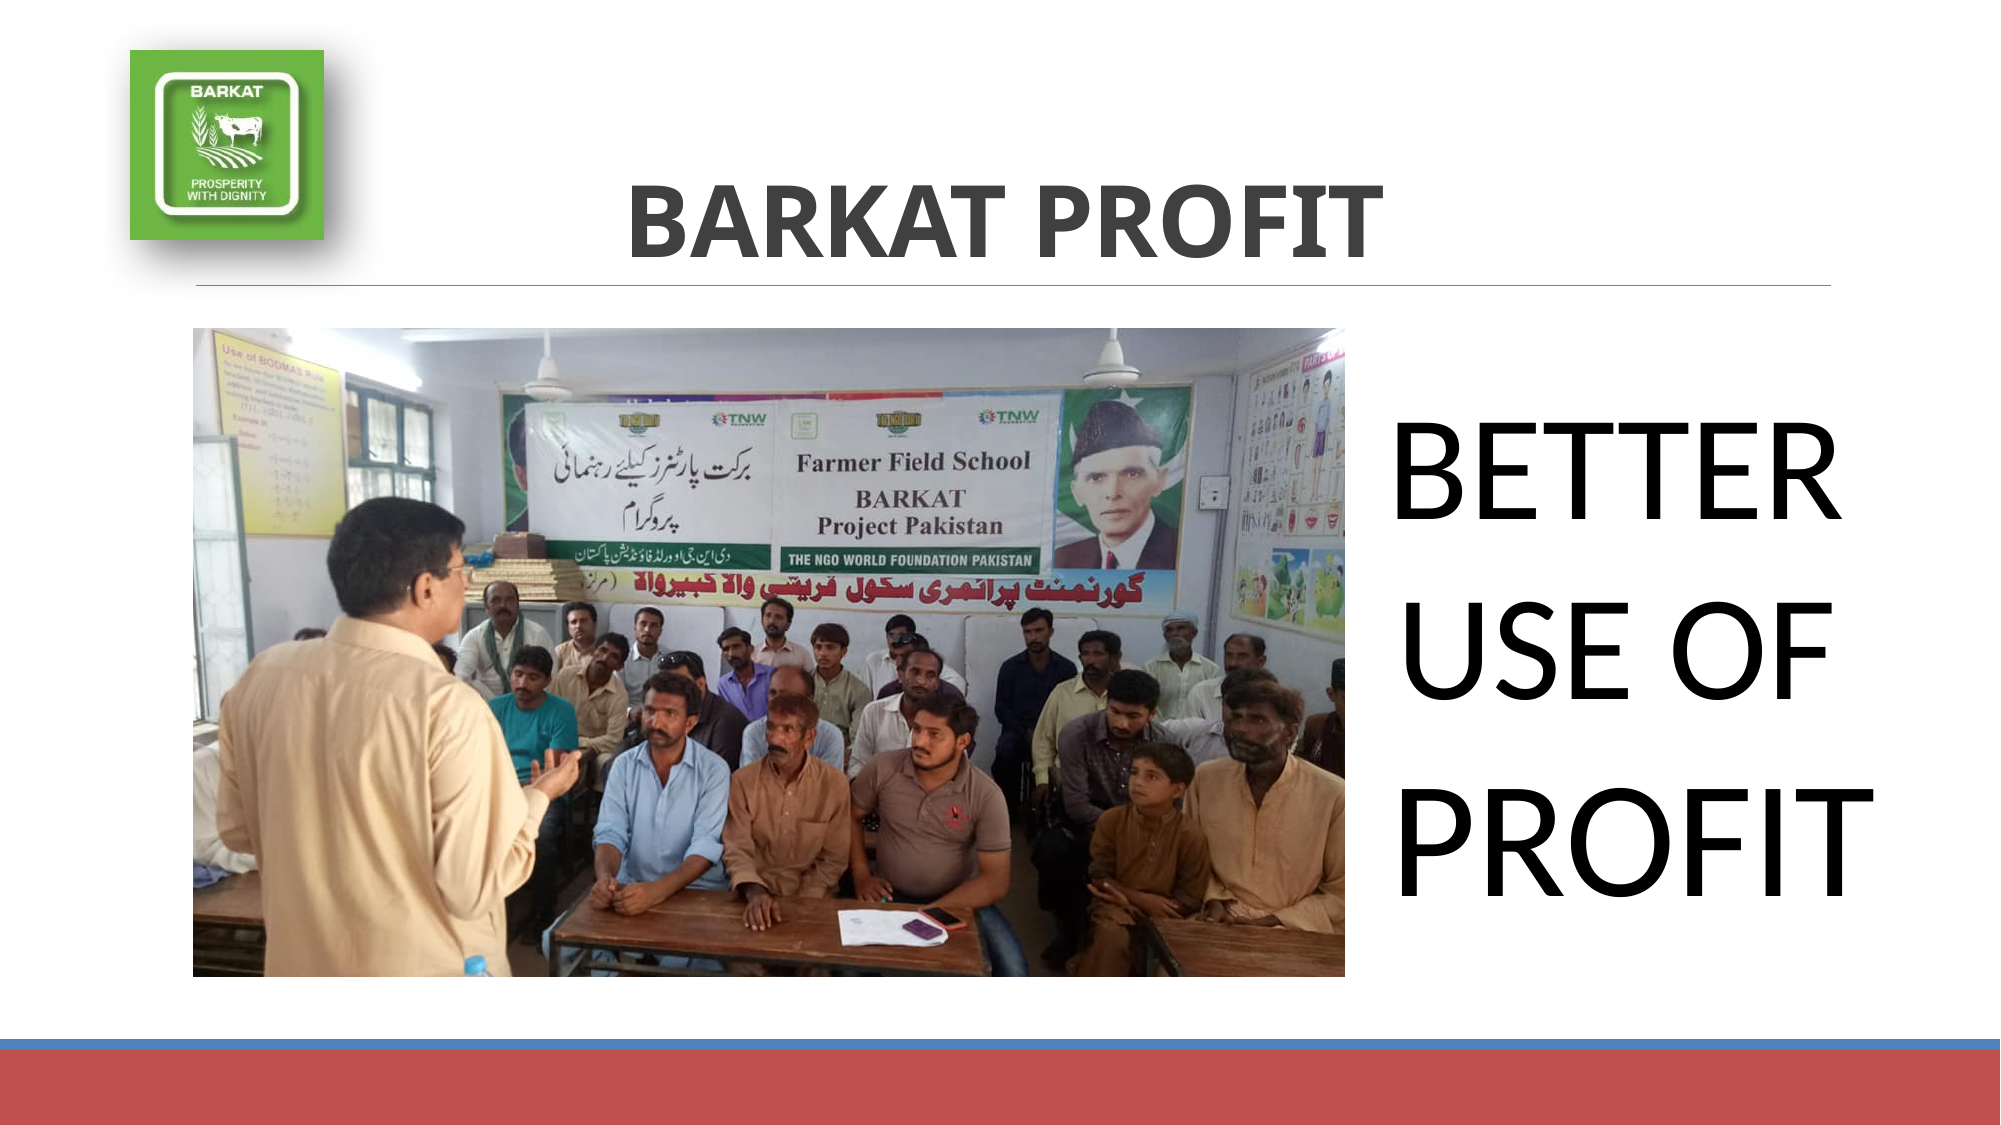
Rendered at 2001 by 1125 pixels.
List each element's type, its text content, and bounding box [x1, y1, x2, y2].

picture [129, 49, 325, 240]
title BARKAT PROFIT [332, 47, 1830, 285]
text_box BETTER USE OF PROFIT [1372, 362, 1895, 938]
picture [193, 328, 1346, 978]
